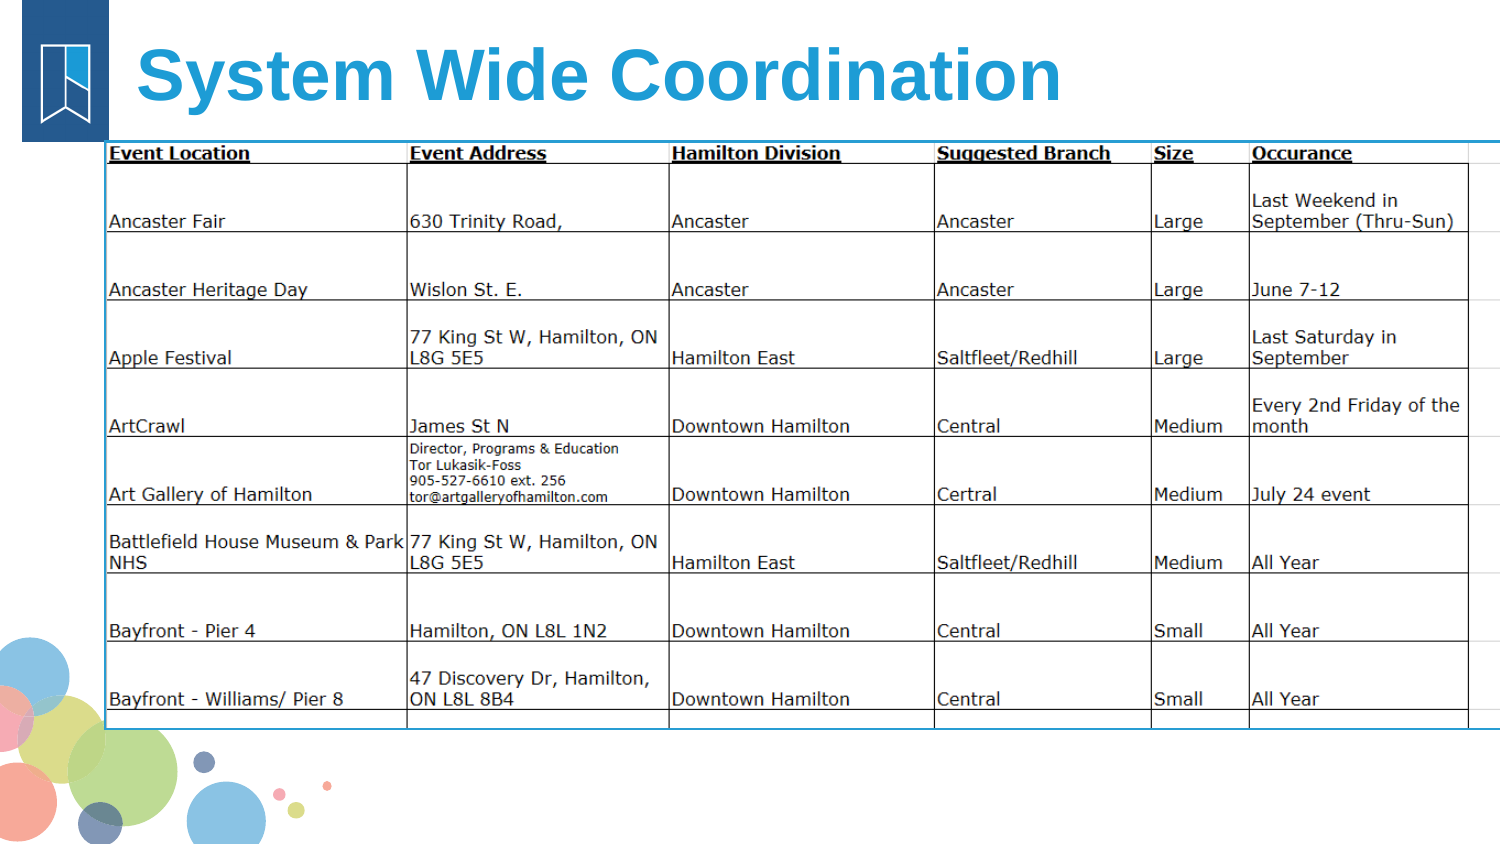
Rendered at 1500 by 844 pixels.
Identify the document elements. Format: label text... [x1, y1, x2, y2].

picture [22, 0, 109, 142]
picture [105, 142, 1500, 728]
list System Wide Coordination [136, 37, 1401, 120]
